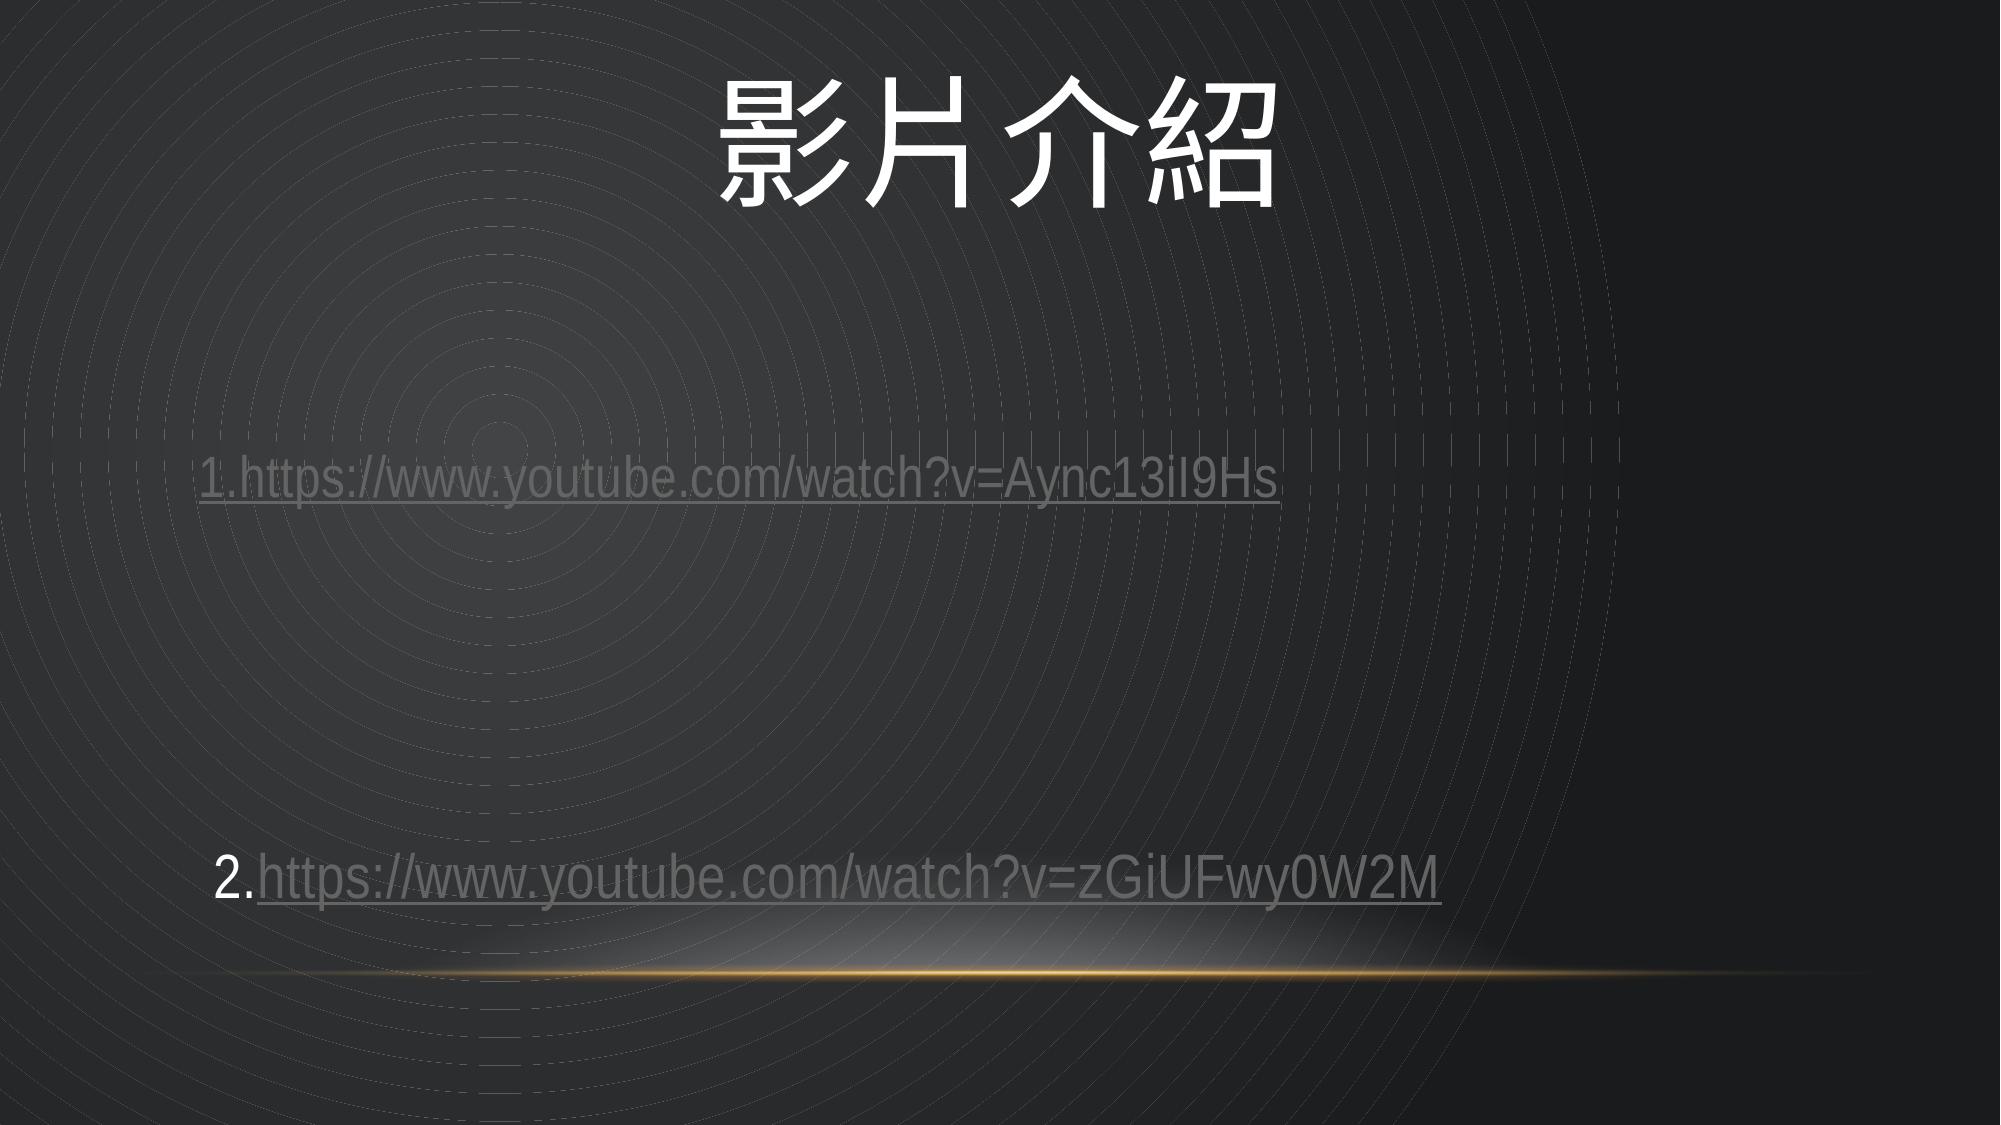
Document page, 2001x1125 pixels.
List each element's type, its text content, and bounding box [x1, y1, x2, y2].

title 影片介紹 [133, 45, 1867, 233]
list 1.https://www.youtube.com/watch?v=Aync13iI9Hs 2.https://www.youtube.com/watch?v=zGiUFwy0W2M [183, 432, 1851, 994]
picture [0, 0, 2000, 1125]
